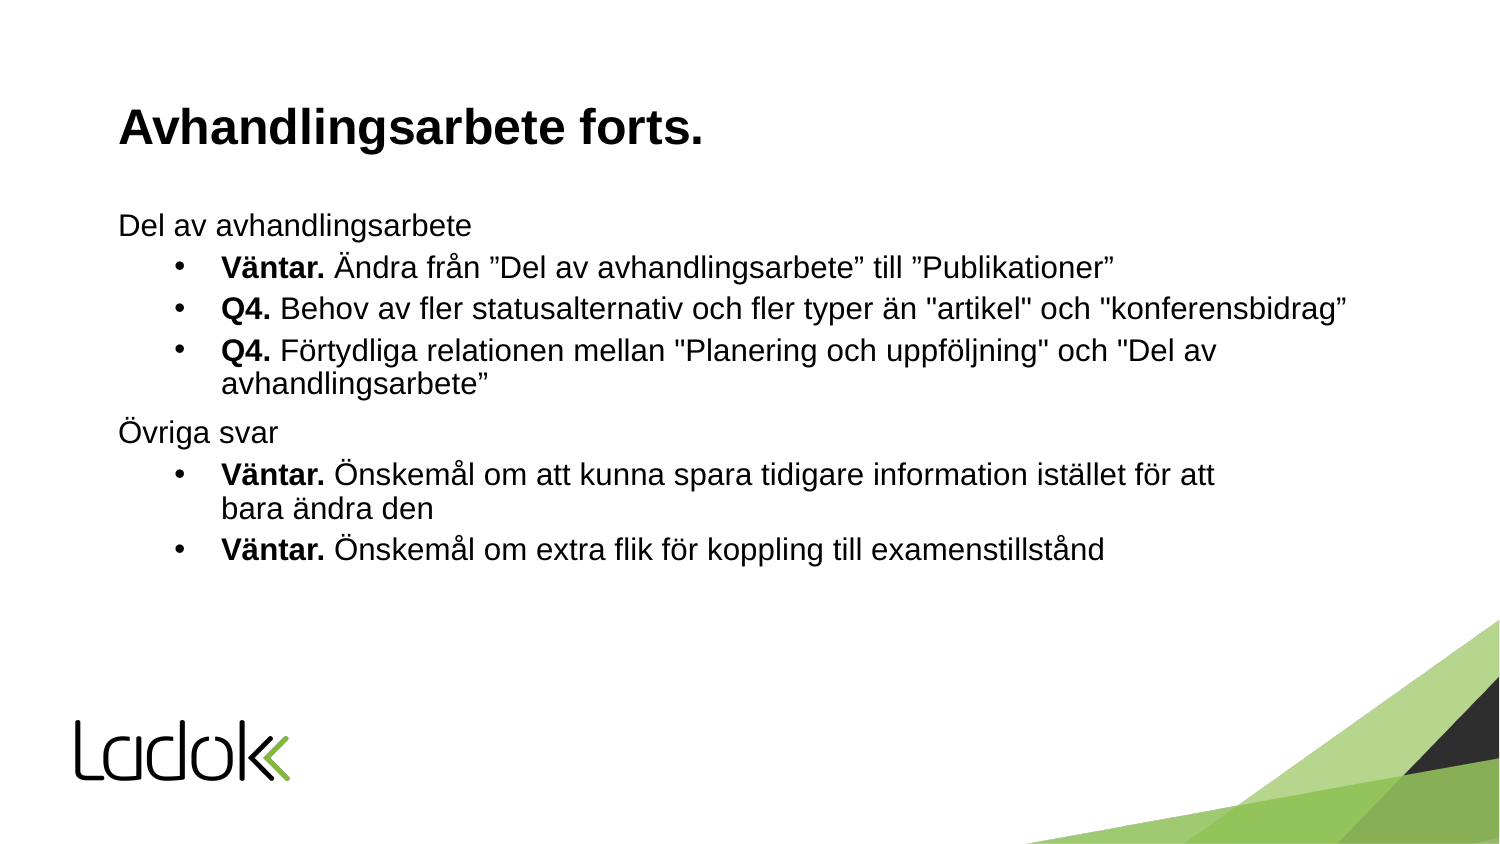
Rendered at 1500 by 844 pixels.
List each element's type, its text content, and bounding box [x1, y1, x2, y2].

list Del av avhandlingsarbete Väntar. Ändra från ”Del av avhandlingsarbete” till ”Publikationer” Q4. Behov av fler statusalternativ och fler typer än "artikel" och "konferensbidrag” Q4. Förtydliga relationen mellan "Planering och uppföljning" och "Del av avhandlingsarbete” Övriga svar Väntar. Önskemål om att kunna spara tidigare information istället för att bara ändra den Väntar. Önskemål om extra flik för koppling till examenstillstånd [103, 202, 1397, 682]
picture [871, 603, 1500, 844]
title Avhandlingsarbete forts. [103, 83, 1397, 174]
picture [75, 720, 291, 782]
